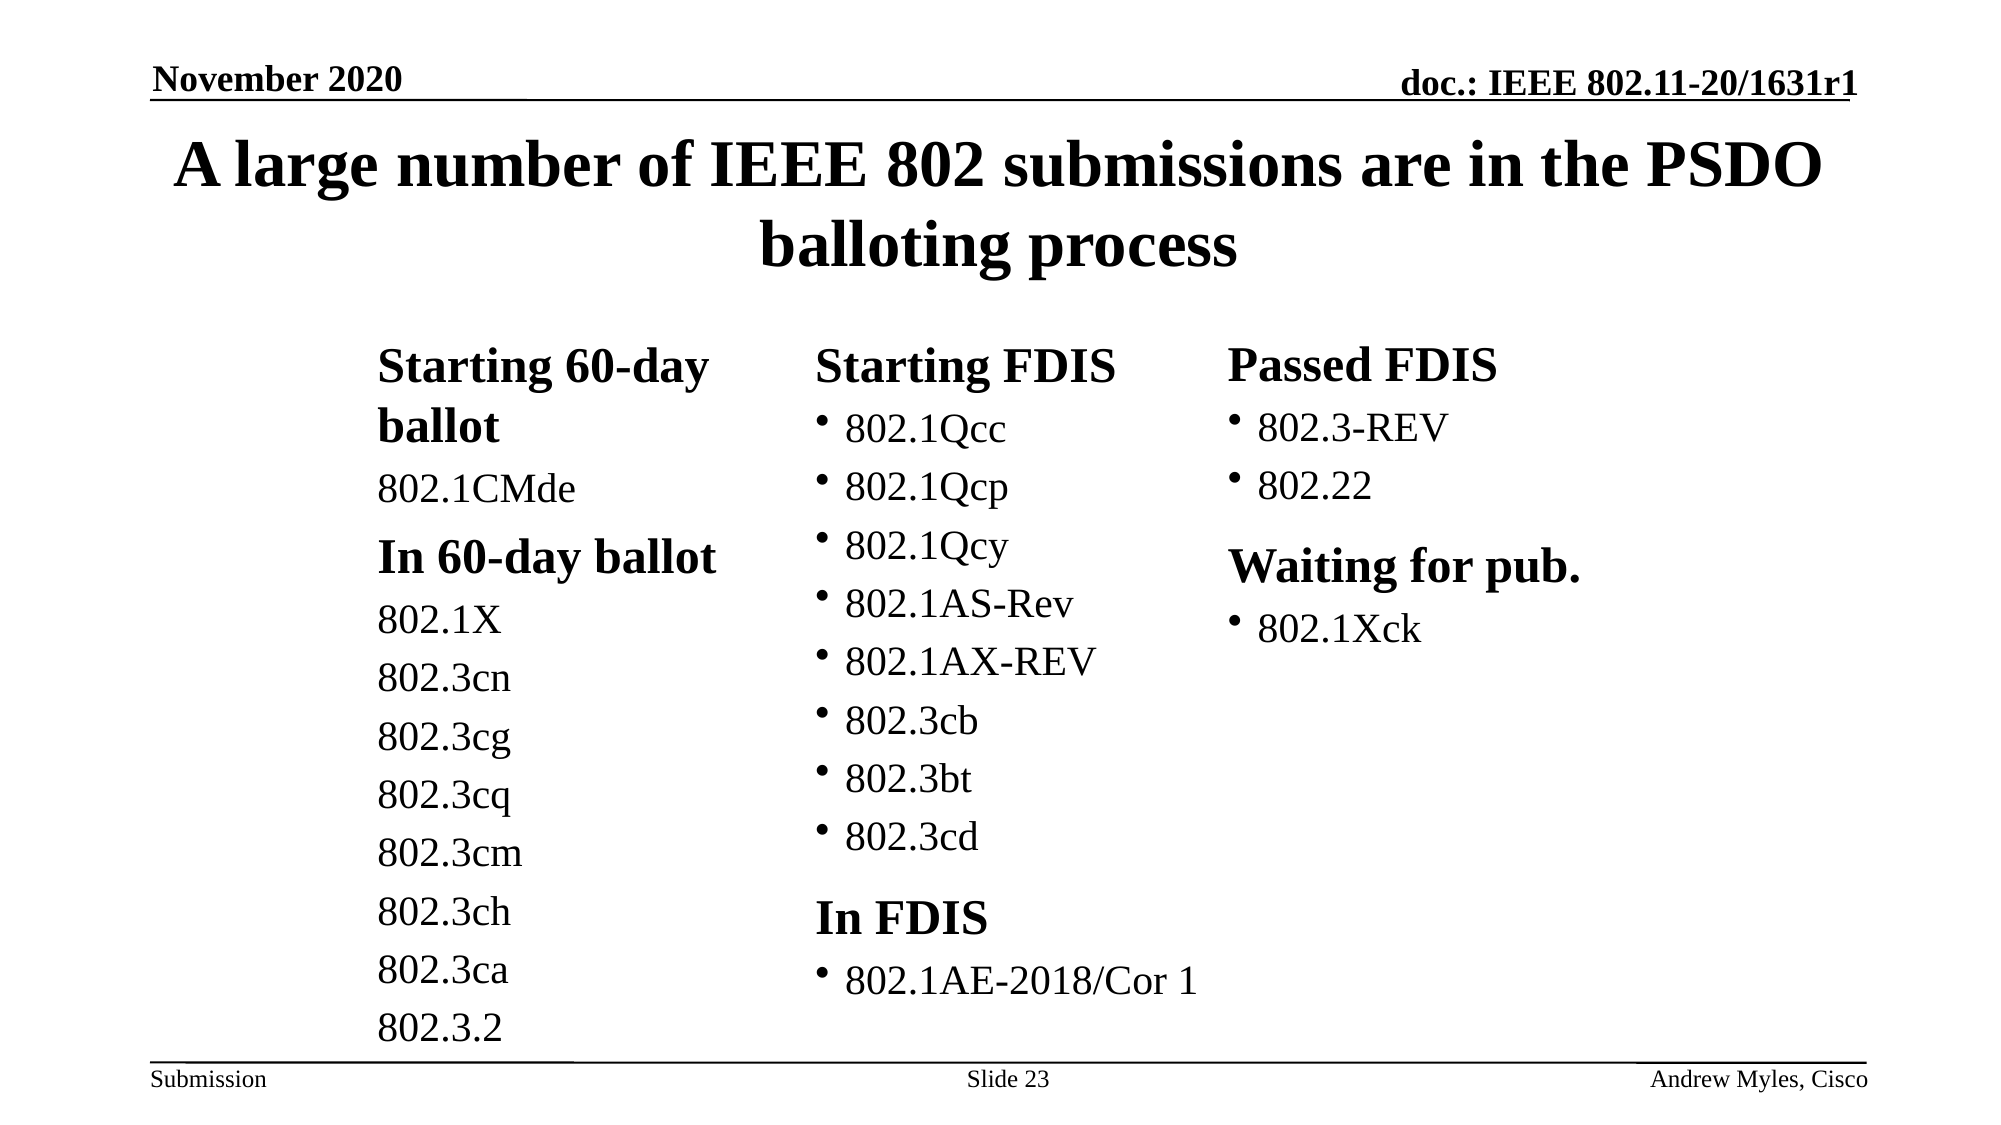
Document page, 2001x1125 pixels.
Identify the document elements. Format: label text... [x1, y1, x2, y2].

title A large number of IEEE 802 submissions are in the PSDO balloting process [149, 112, 1850, 288]
text_box Starting FDIS 802.1Qcc 802.1Qcp 802.1Qcy 802.1AS-Rev 802.1AX-REV 802.3cb 802.3bt 802.3cd In FDIS 802.1AE-2018/Cor 1 [800, 324, 1225, 1000]
list Starting 60-day ballot 802.1CMde In 60-day ballot 802.1X 802.3cn 802.3cg 802.3cq 802.3cm 802.3ch 802.3ca 802.3.2 [362, 324, 788, 1001]
slide_number Slide 23 [950, 1061, 1067, 1123]
text_box Passed FDIS 802.3-REV 802.22 Waiting for pub. 802.1Xck [1212, 323, 1638, 999]
footer Andrew Myles, Cisco [1171, 1061, 1869, 1093]
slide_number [152, 54, 563, 100]
